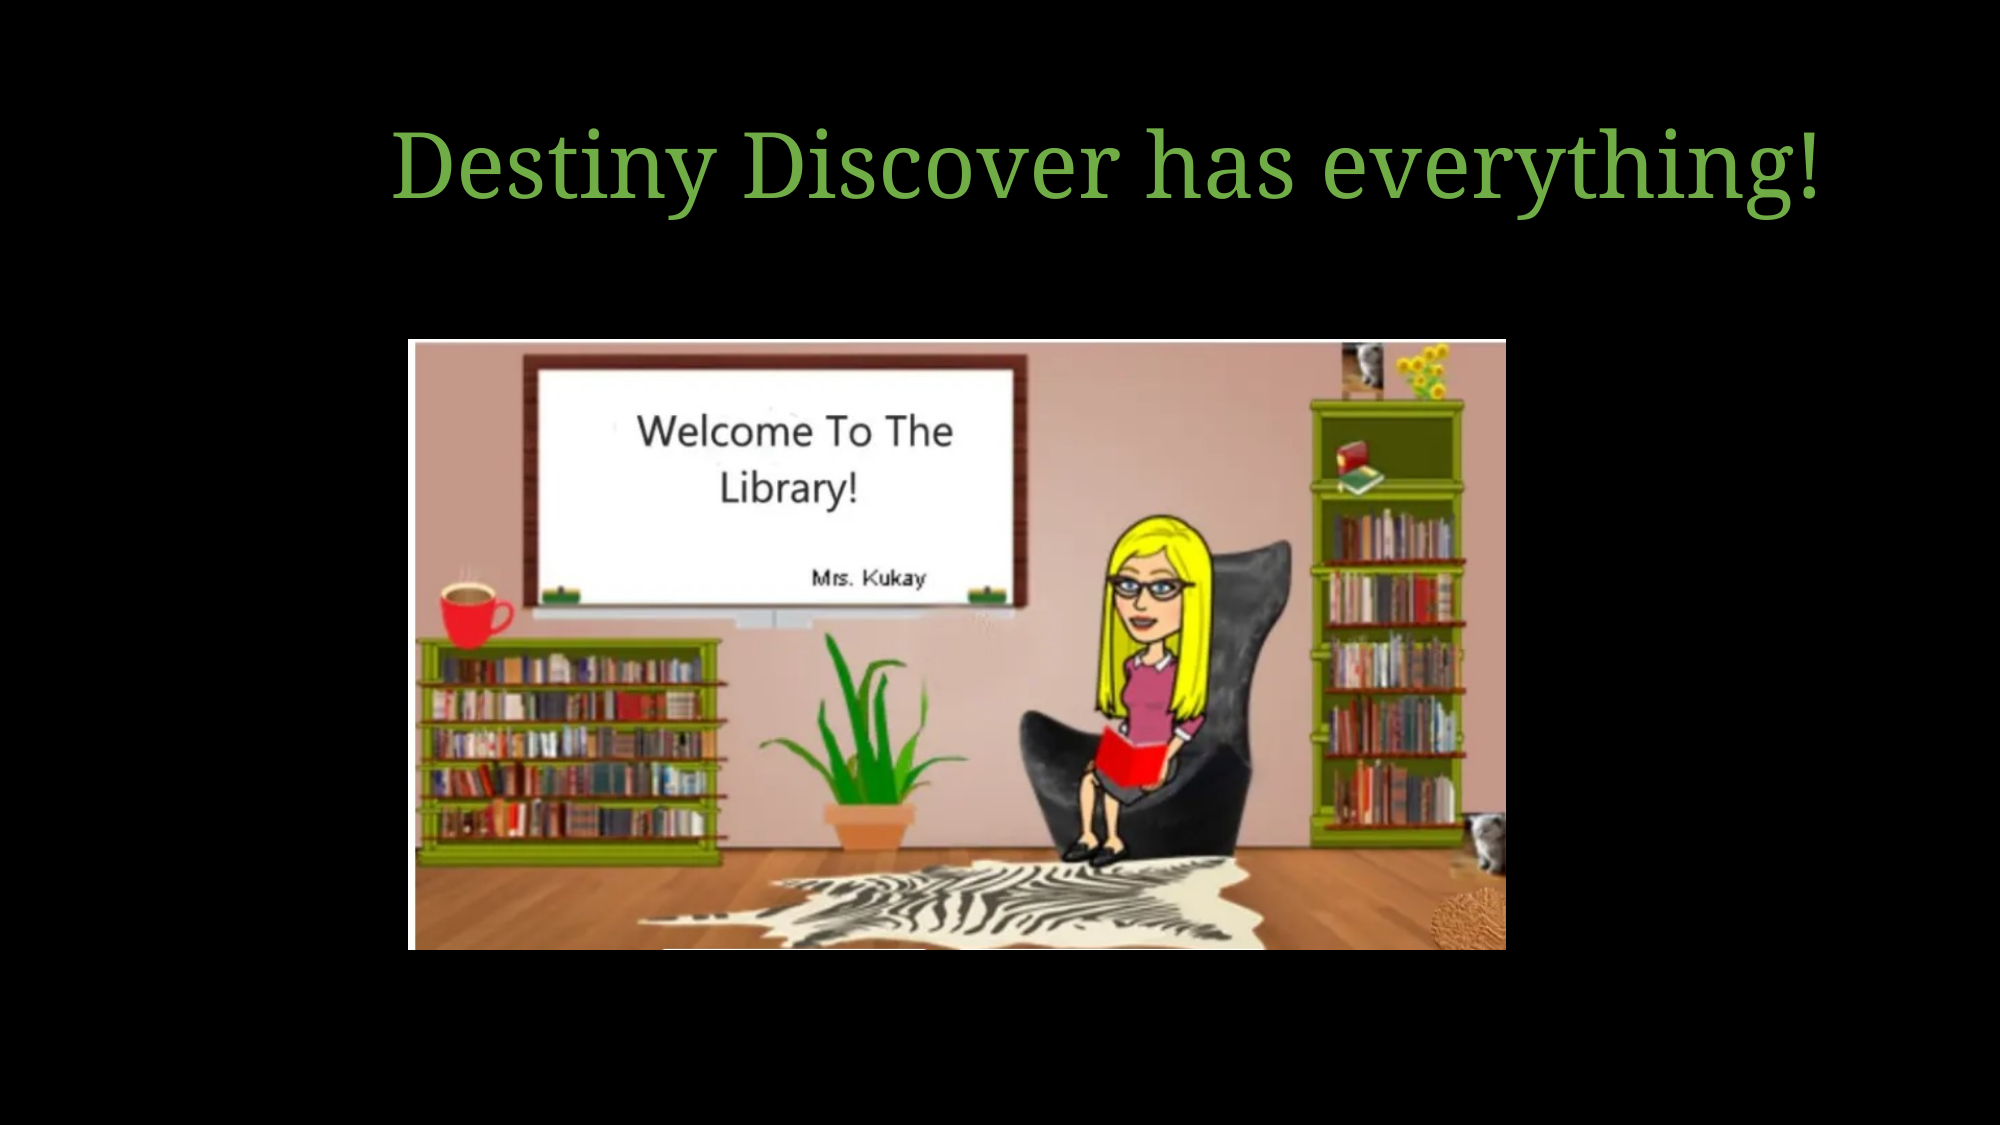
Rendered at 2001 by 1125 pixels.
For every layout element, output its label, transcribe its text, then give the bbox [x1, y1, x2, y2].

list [408, 339, 1506, 950]
title Destiny Discover has everything! [137, 59, 1863, 278]
